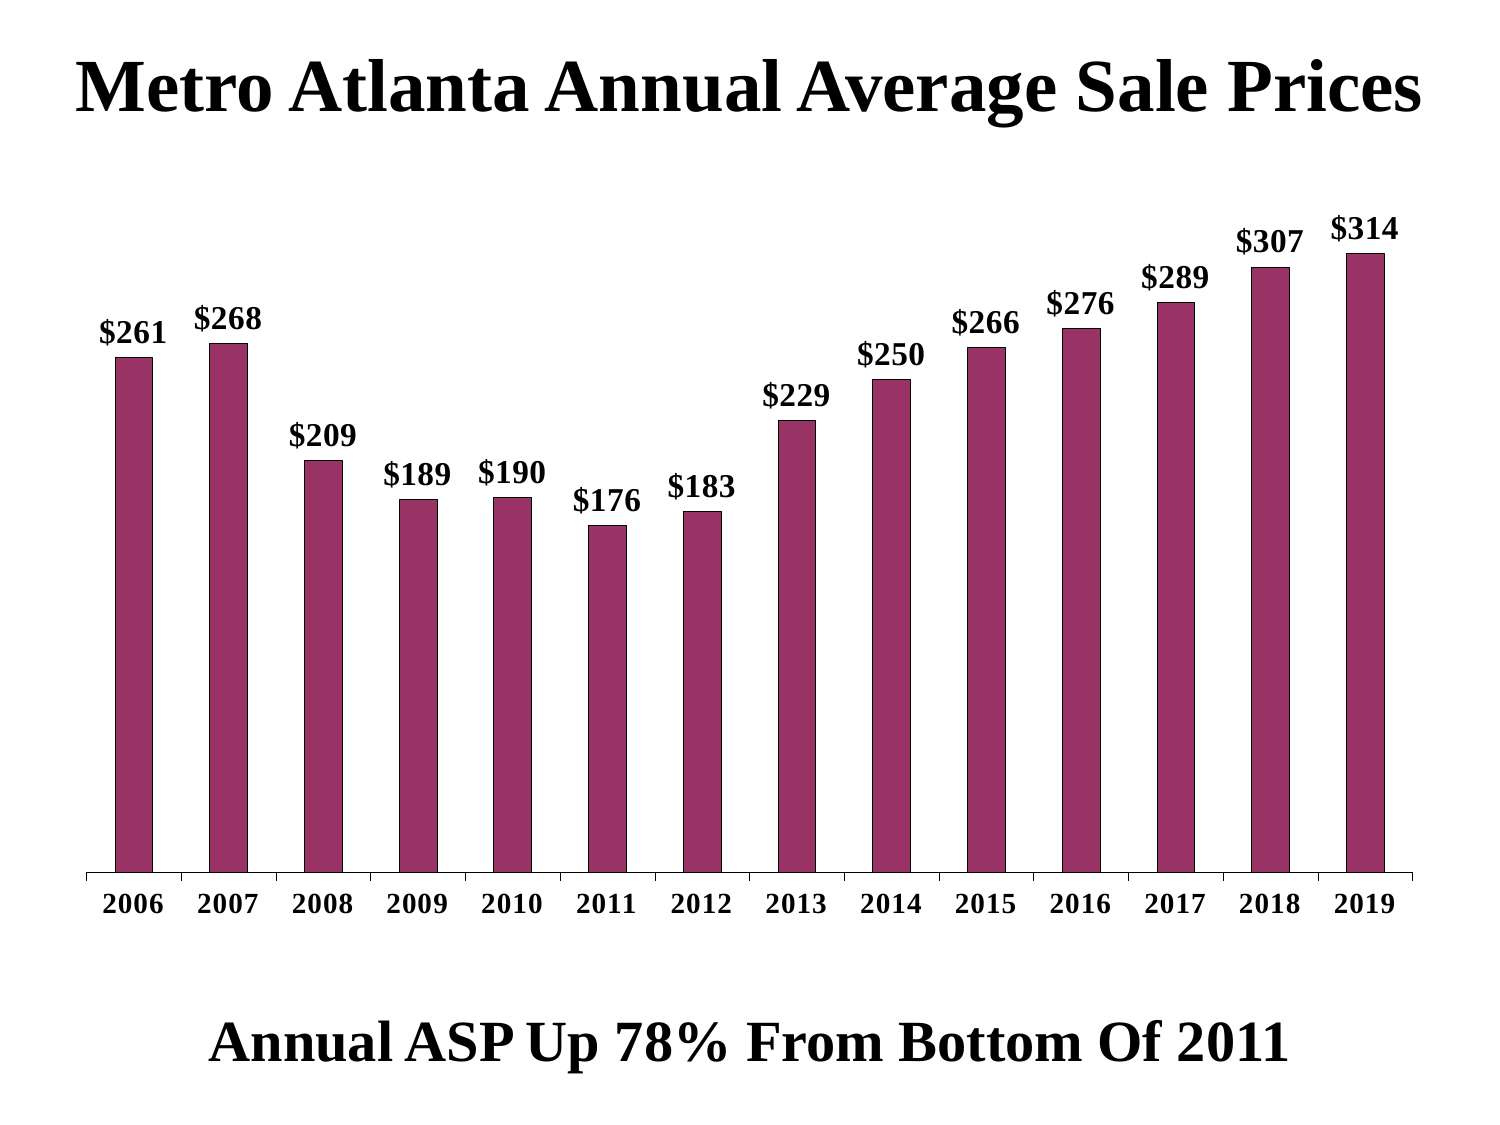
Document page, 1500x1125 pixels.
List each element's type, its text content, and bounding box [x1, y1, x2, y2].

text_box Annual ASP Up 78% From Bottom Of 2011 [37, 974, 1463, 1063]
text_box Metro Atlanta Annual Average Sale Prices [0, 49, 1500, 113]
chart [74, 105, 1413, 979]
